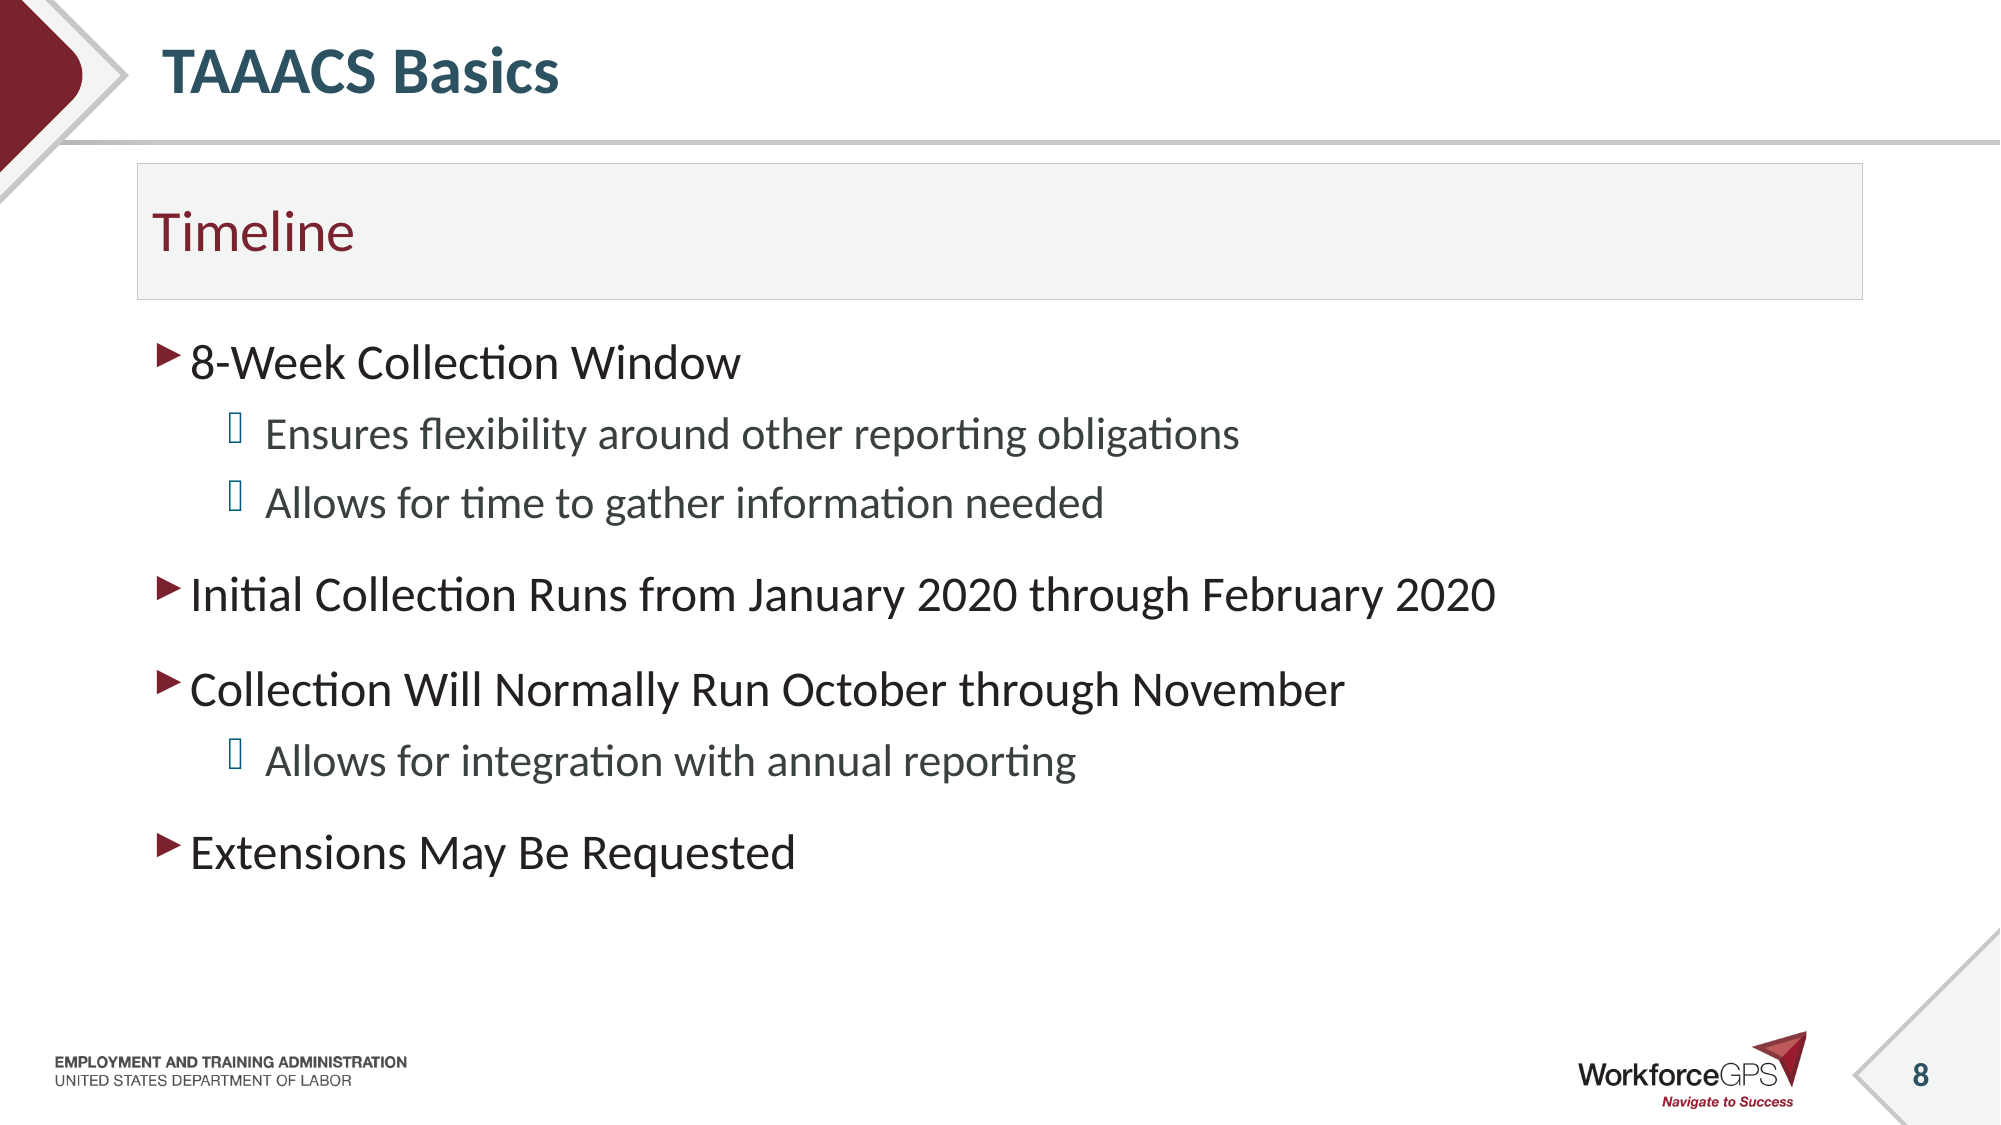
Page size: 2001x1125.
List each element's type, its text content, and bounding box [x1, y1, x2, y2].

title TAAACS Basics [132, 7, 1950, 137]
list 8-Week Collection Window Ensures flexibility around other reporting obligations Allows for time to gather information needed Initial Collection Runs from January 2020 through February 2020 Collection Will Normally Run October through November Allows for integration with annual reporting Extensions May Be Requested [137, 326, 1863, 1016]
list Timeline [137, 163, 1863, 300]
list Questions on Section 4? [47, 1049, 420, 1095]
slide_number 8 [1867, 1042, 1975, 1103]
